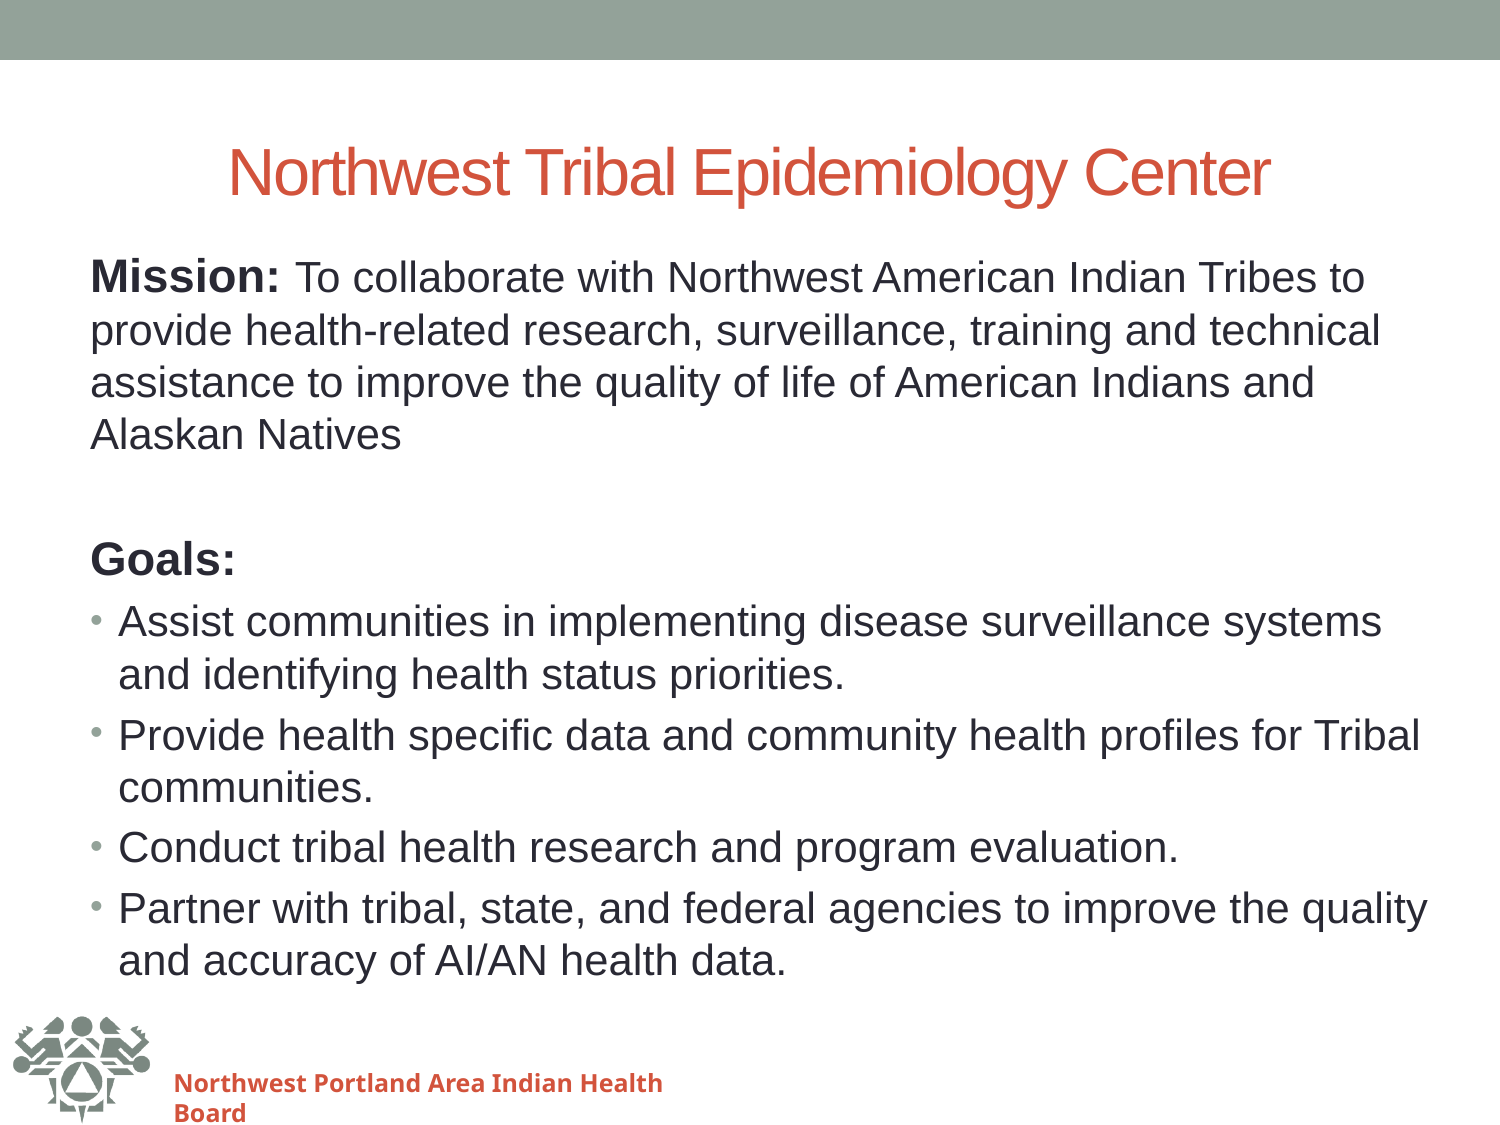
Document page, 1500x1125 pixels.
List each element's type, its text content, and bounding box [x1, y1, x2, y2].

title Northwest Tribal Epidemiology Center [75, 87, 1425, 237]
list Mission: To collaborate with Northwest American Indian Tribes to provide health-related research, surveillance, training and technical assistance to improve the quality of life of American Indians and Alaskan Natives Goals: Assist communities in implementing disease surveillance systems and identifying health status priorities. Provide health specific data and community health profiles for Tribal communities. Conduct tribal health research and program evaluation. Partner with tribal, state, and federal agencies to improve the quality and accuracy of AI/AN health data. [75, 237, 1450, 1000]
